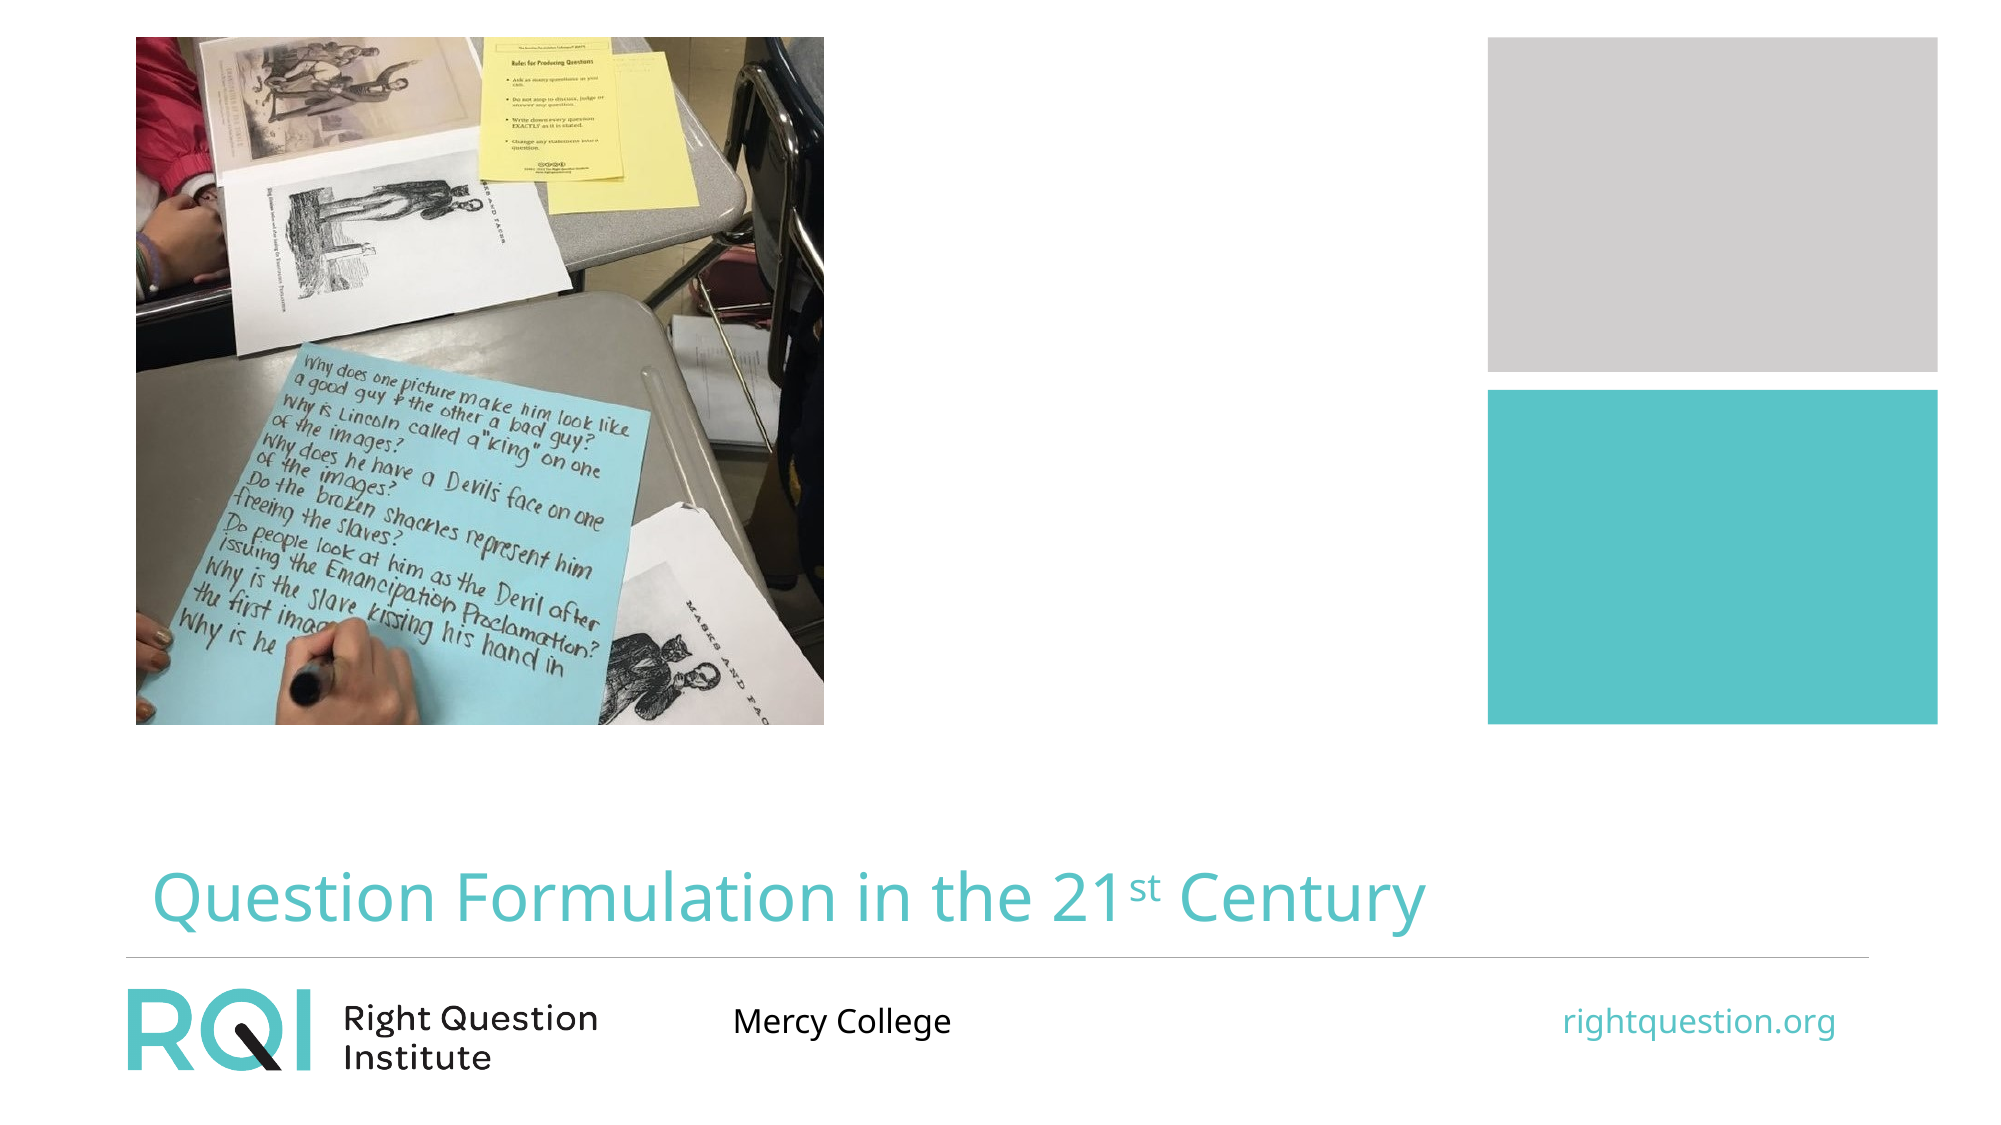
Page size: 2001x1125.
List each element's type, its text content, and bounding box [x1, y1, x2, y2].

picture [126, 987, 598, 1072]
text_box [1487, 36, 1939, 373]
text_box [1487, 389, 1939, 725]
title Question Formulation in the 21st Century [136, 787, 1862, 944]
picture [136, 37, 824, 725]
